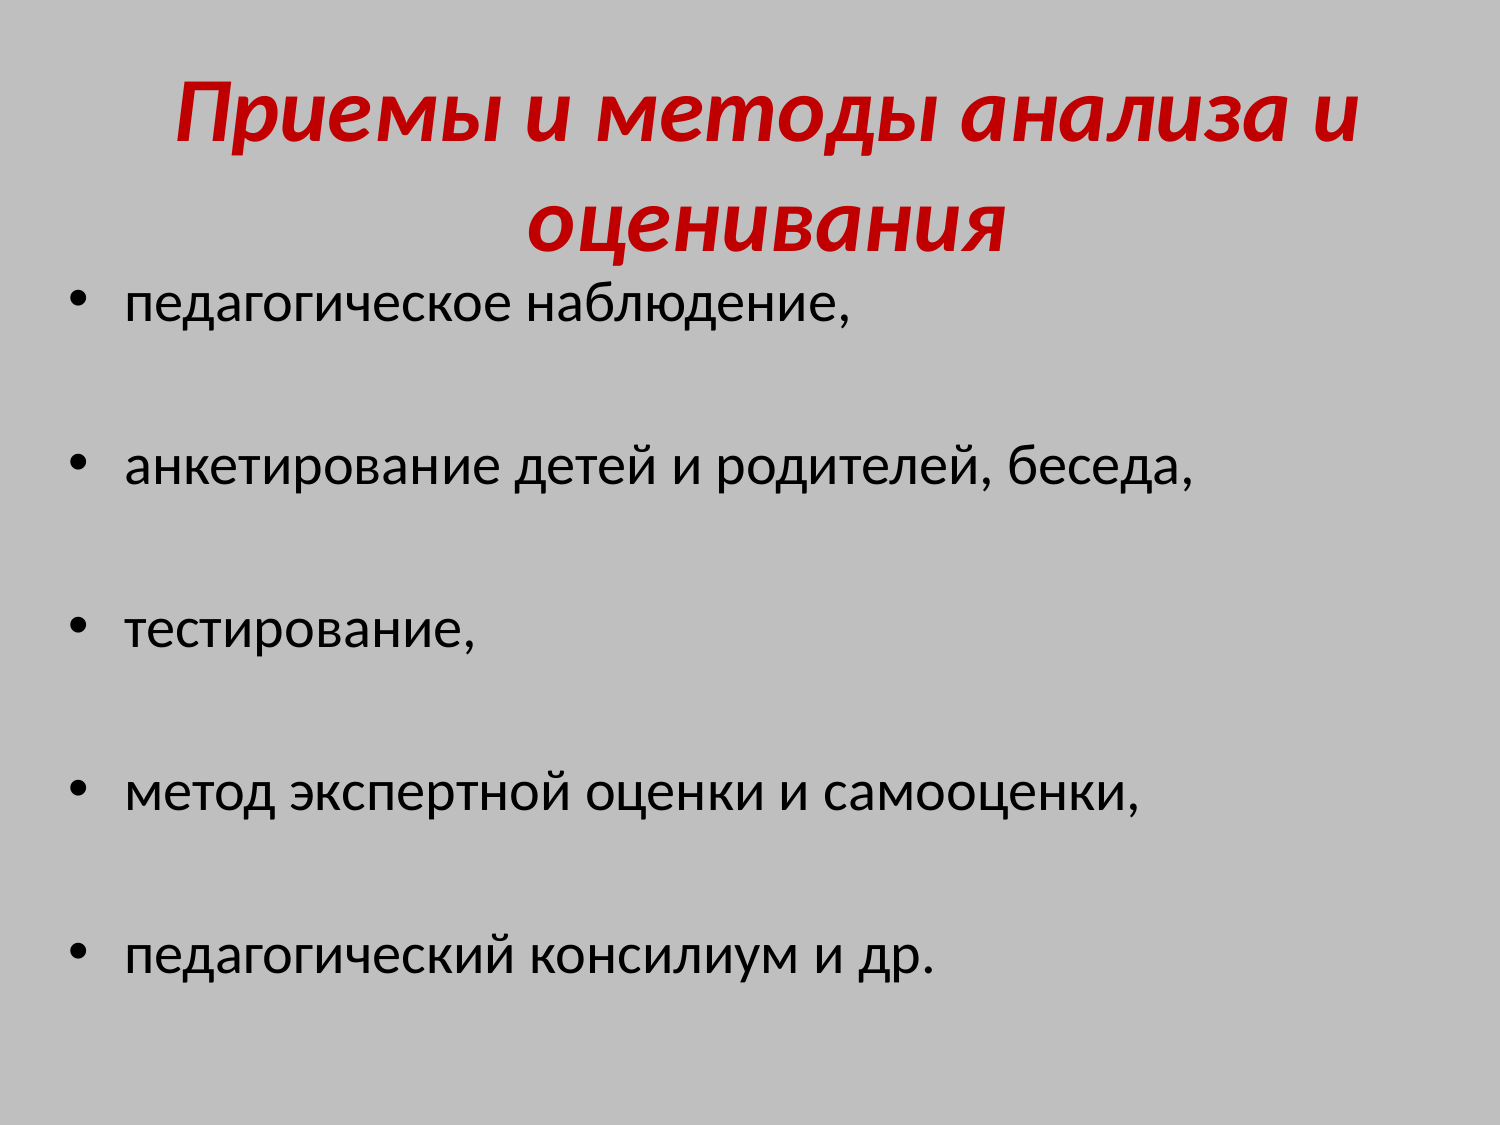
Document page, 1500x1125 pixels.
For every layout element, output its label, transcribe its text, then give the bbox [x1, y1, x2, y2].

list педагогическое наблюдение, анкетирование детей и родителей, беседа, тестирование, метод экспертной оценки и самооценки, педагогический консилиум и др. [53, 255, 1425, 1038]
title Приемы и методы анализа и оценивания [17, 52, 1500, 268]
